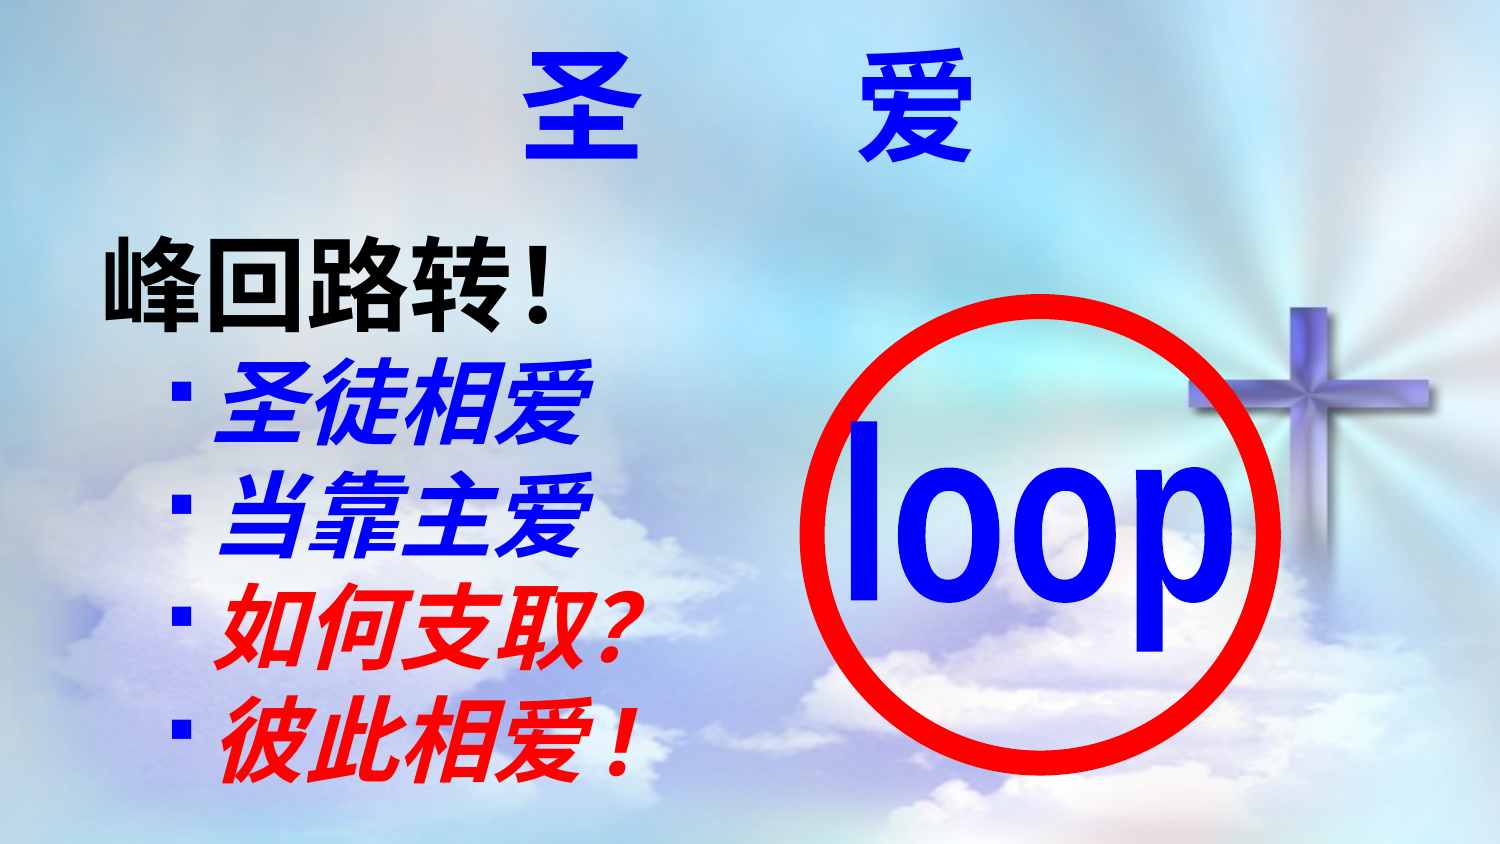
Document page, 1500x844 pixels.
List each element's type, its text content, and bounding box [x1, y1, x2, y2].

text_box [809, 304, 1271, 766]
title 圣 爱 [280, 32, 1220, 173]
picture [0, 0, 1500, 844]
list 峰回路转！ 圣徒相爱 当靠主爱 如何支取？ 彼此相爱! [85, 200, 1406, 803]
